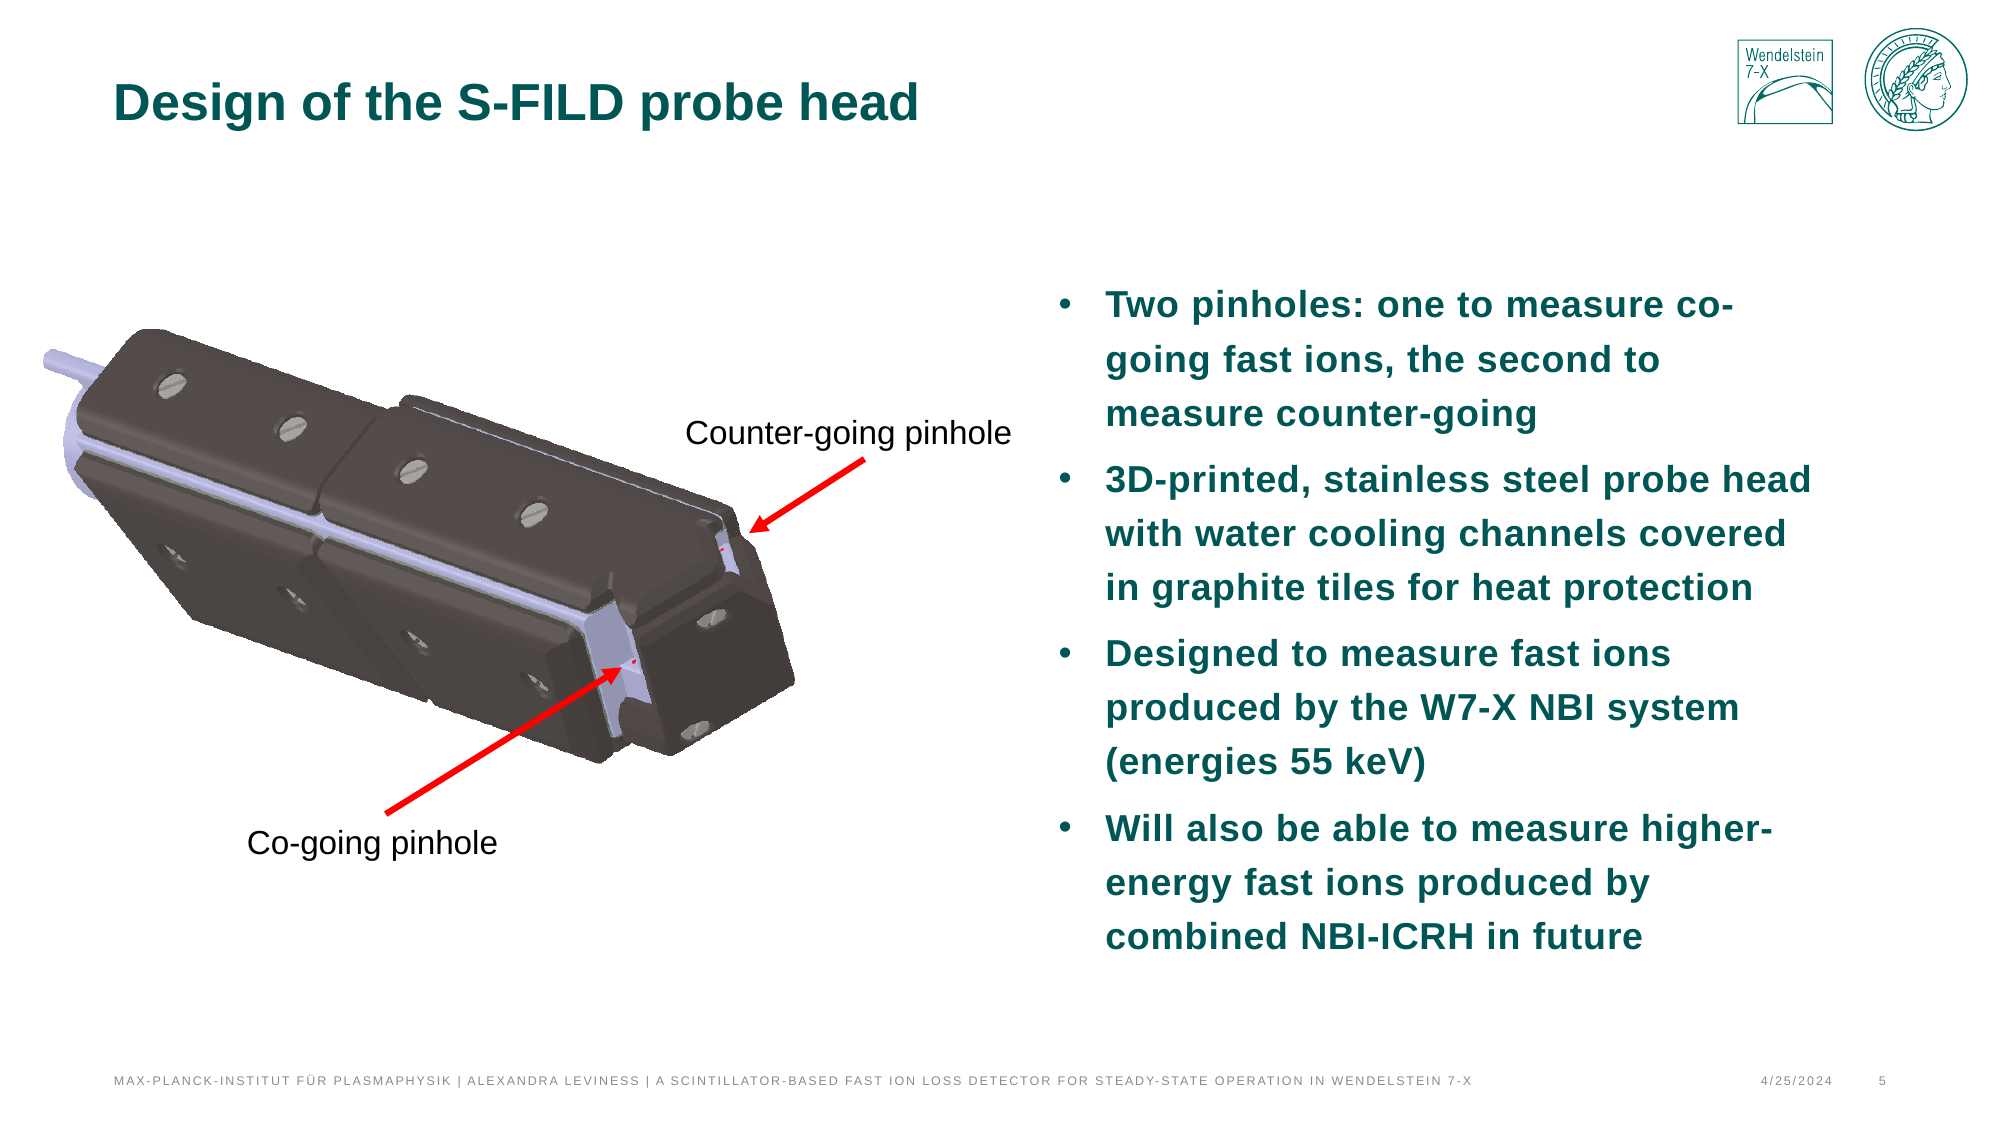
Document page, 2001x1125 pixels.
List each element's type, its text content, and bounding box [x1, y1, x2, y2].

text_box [0, 285, 1059, 870]
footer Max-Planck-Institut für Plasmaphysik | Alexandra leviness | A scintillator-based fast ion loss detector for steady-state operation in Wendelstein 7-X [114, 1064, 676, 1089]
slide_number 5 [1832, 1064, 1886, 1089]
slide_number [676, 1064, 1832, 1089]
title Design of the S-FILD probe head [114, 72, 1685, 220]
